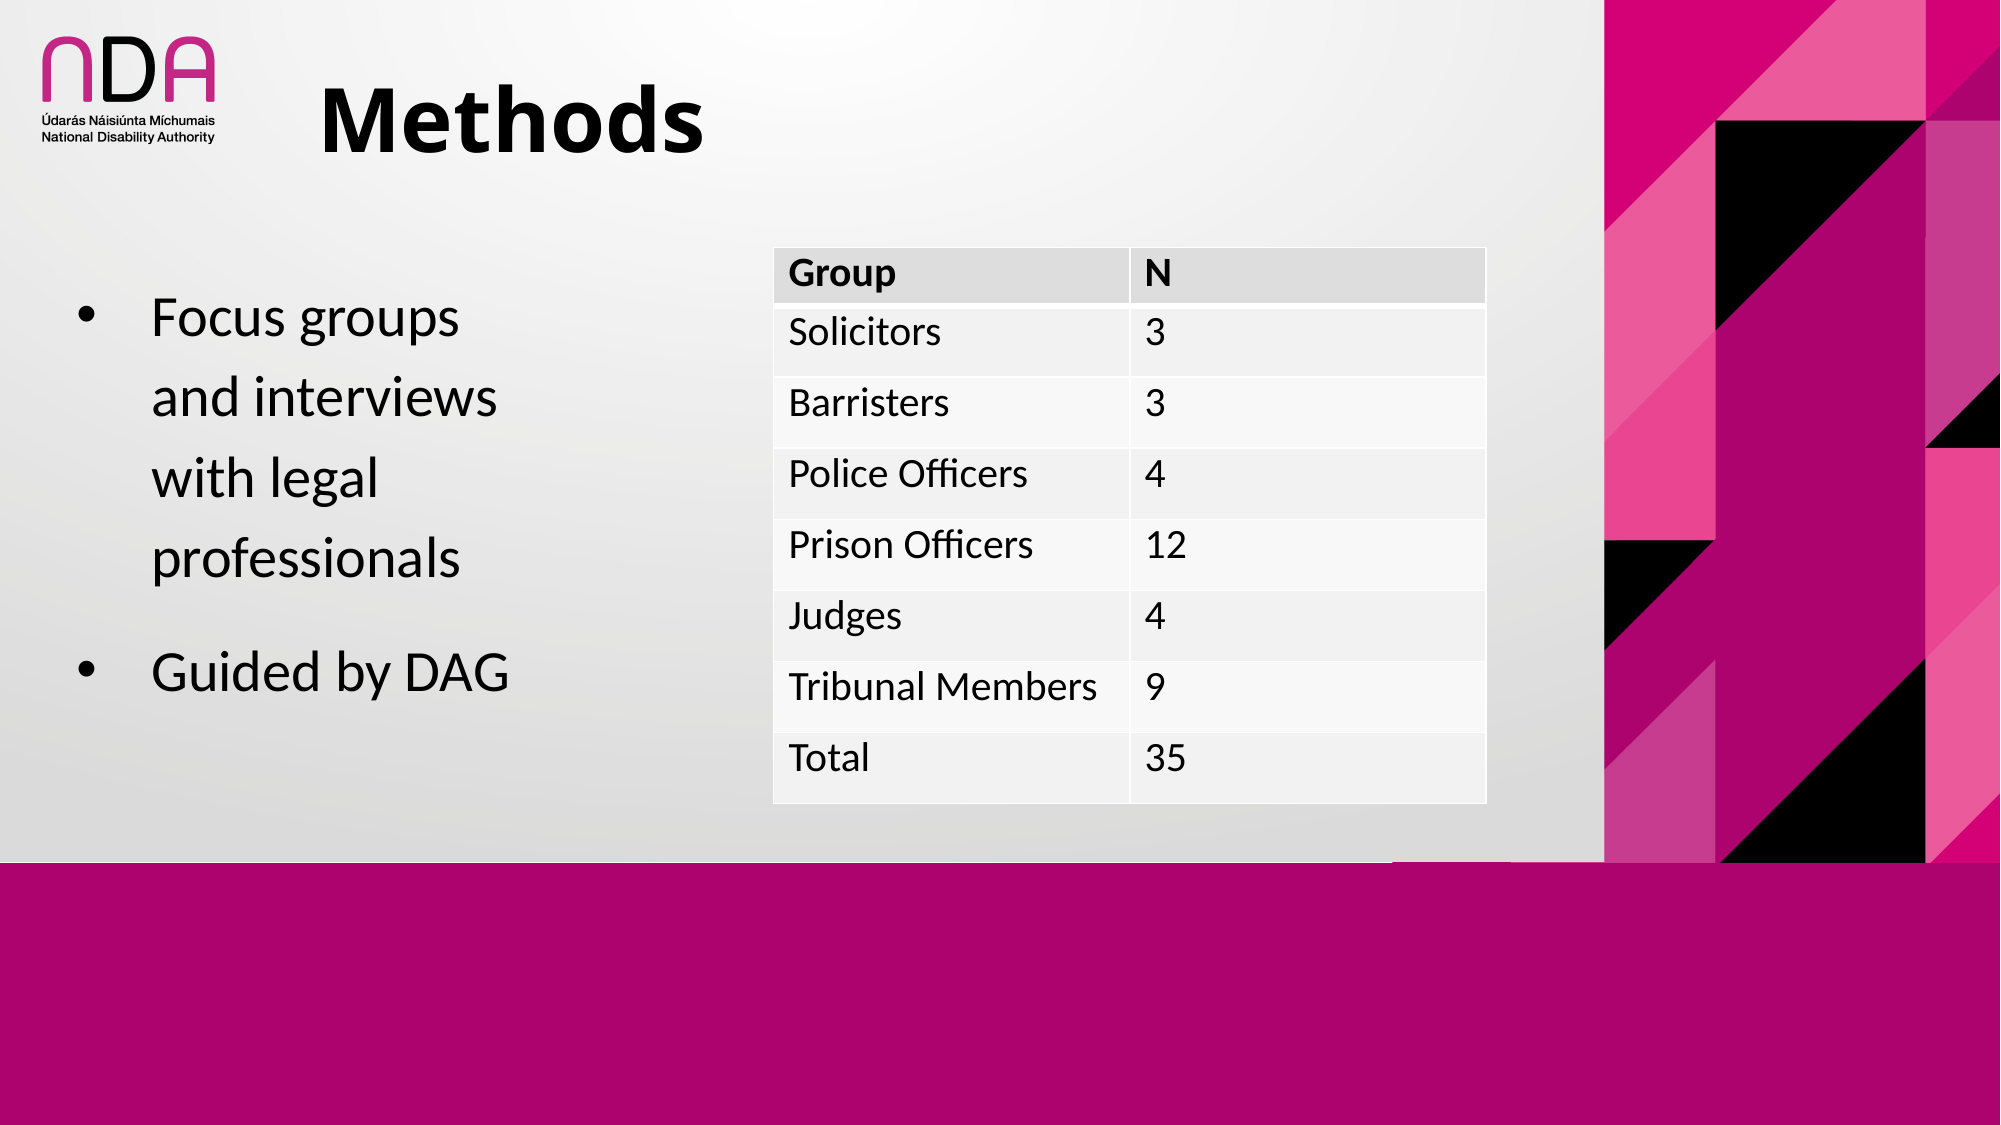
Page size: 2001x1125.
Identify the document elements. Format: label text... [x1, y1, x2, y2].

table_cell 4 [1131, 449, 1485, 519]
table_cell Barristers [774, 378, 1129, 447]
table_cell 12 [1131, 520, 1485, 590]
table_cell Total [774, 733, 1129, 803]
picture [0, 0, 2000, 1125]
table_cell 3 [1131, 309, 1485, 376]
table_cell Judges [774, 591, 1129, 661]
table_cell 35 [1131, 733, 1485, 803]
table_cell Police Officers [774, 449, 1129, 519]
table_header N [1131, 248, 1485, 303]
table_header Group [774, 248, 1129, 303]
table_cell 4 [1131, 591, 1485, 661]
table_cell Solicitors [774, 309, 1129, 376]
table_cell Prison Officers [774, 520, 1129, 590]
table_cell 3 [1131, 378, 1485, 447]
text_box Focus groups and interviews with legal professionals Guided by DAG [56, 247, 555, 1114]
table_cell Tribunal Members [774, 662, 1129, 732]
title Methods [178, 0, 846, 234]
table_cell 9 [1131, 662, 1485, 732]
